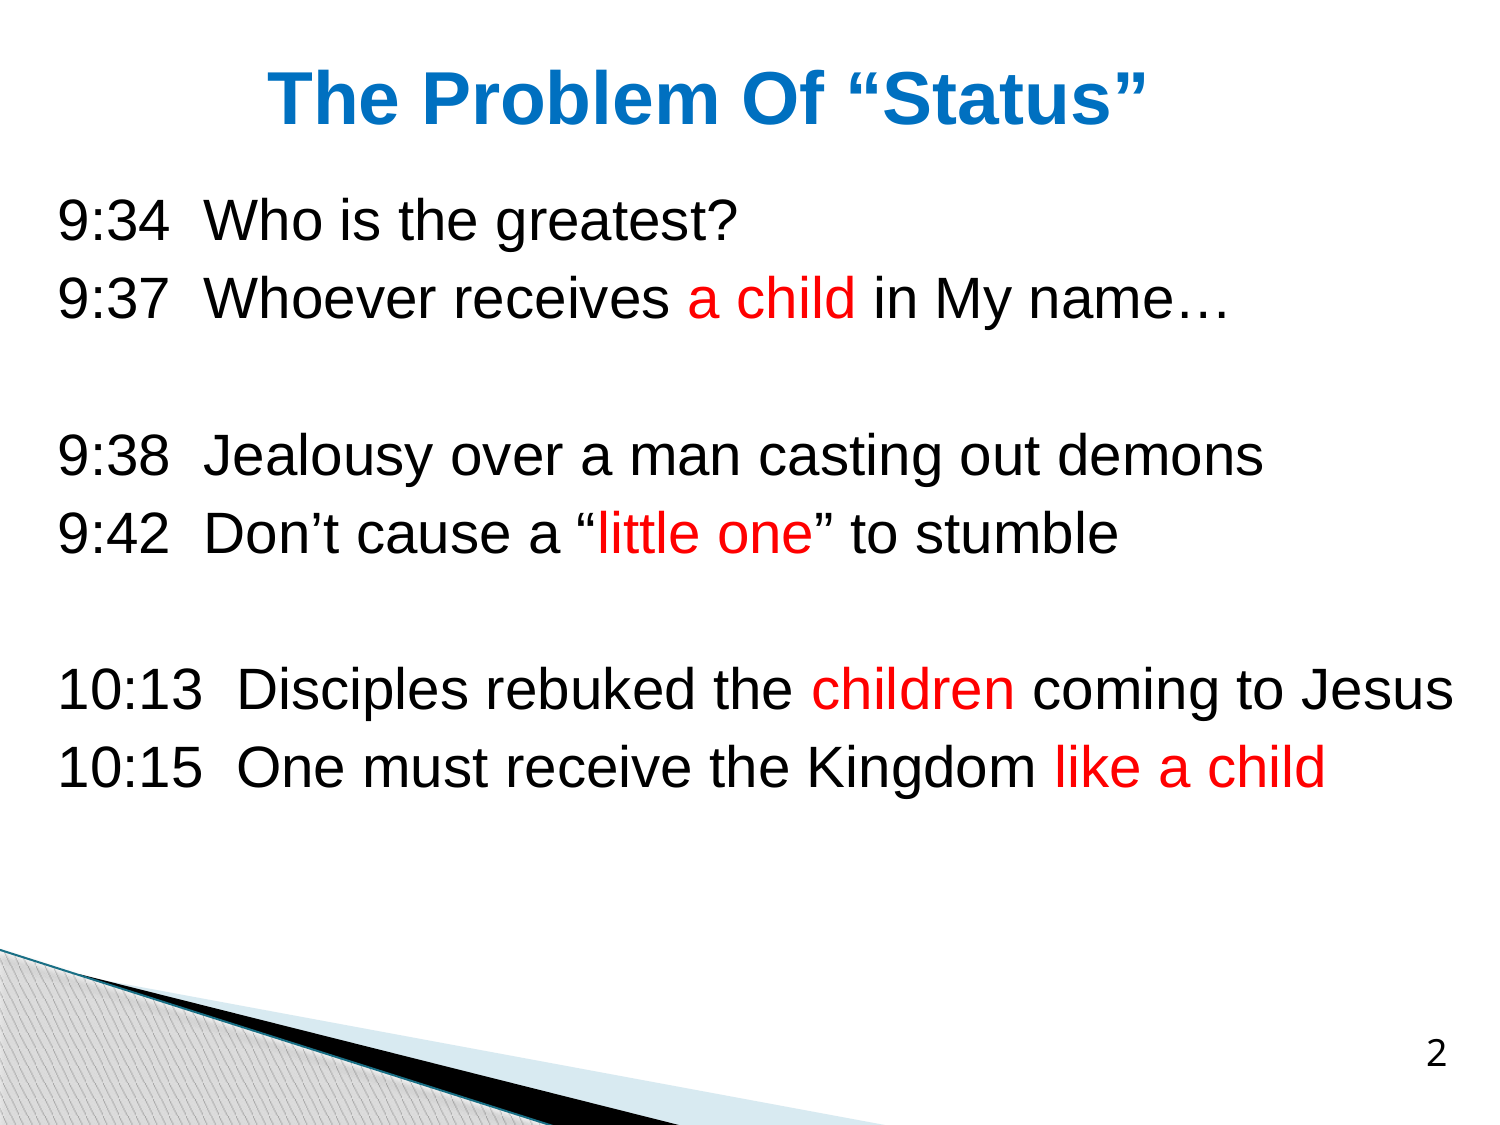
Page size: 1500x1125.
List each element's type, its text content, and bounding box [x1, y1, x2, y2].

list 9:34 Who is the greatest? 9:37 Whoever receives a child in My name… 9:38 Jealousy over a man casting out demons 9:42 Don’t cause a “little one” to stumble 10:13 Disciples rebuked the children coming to Jesus 10:15 One must receive the Kingdom like a child [24, 174, 1475, 986]
title The Problem Of “Status” [62, 0, 1413, 184]
slide_number 2 [1374, 1025, 1463, 1088]
